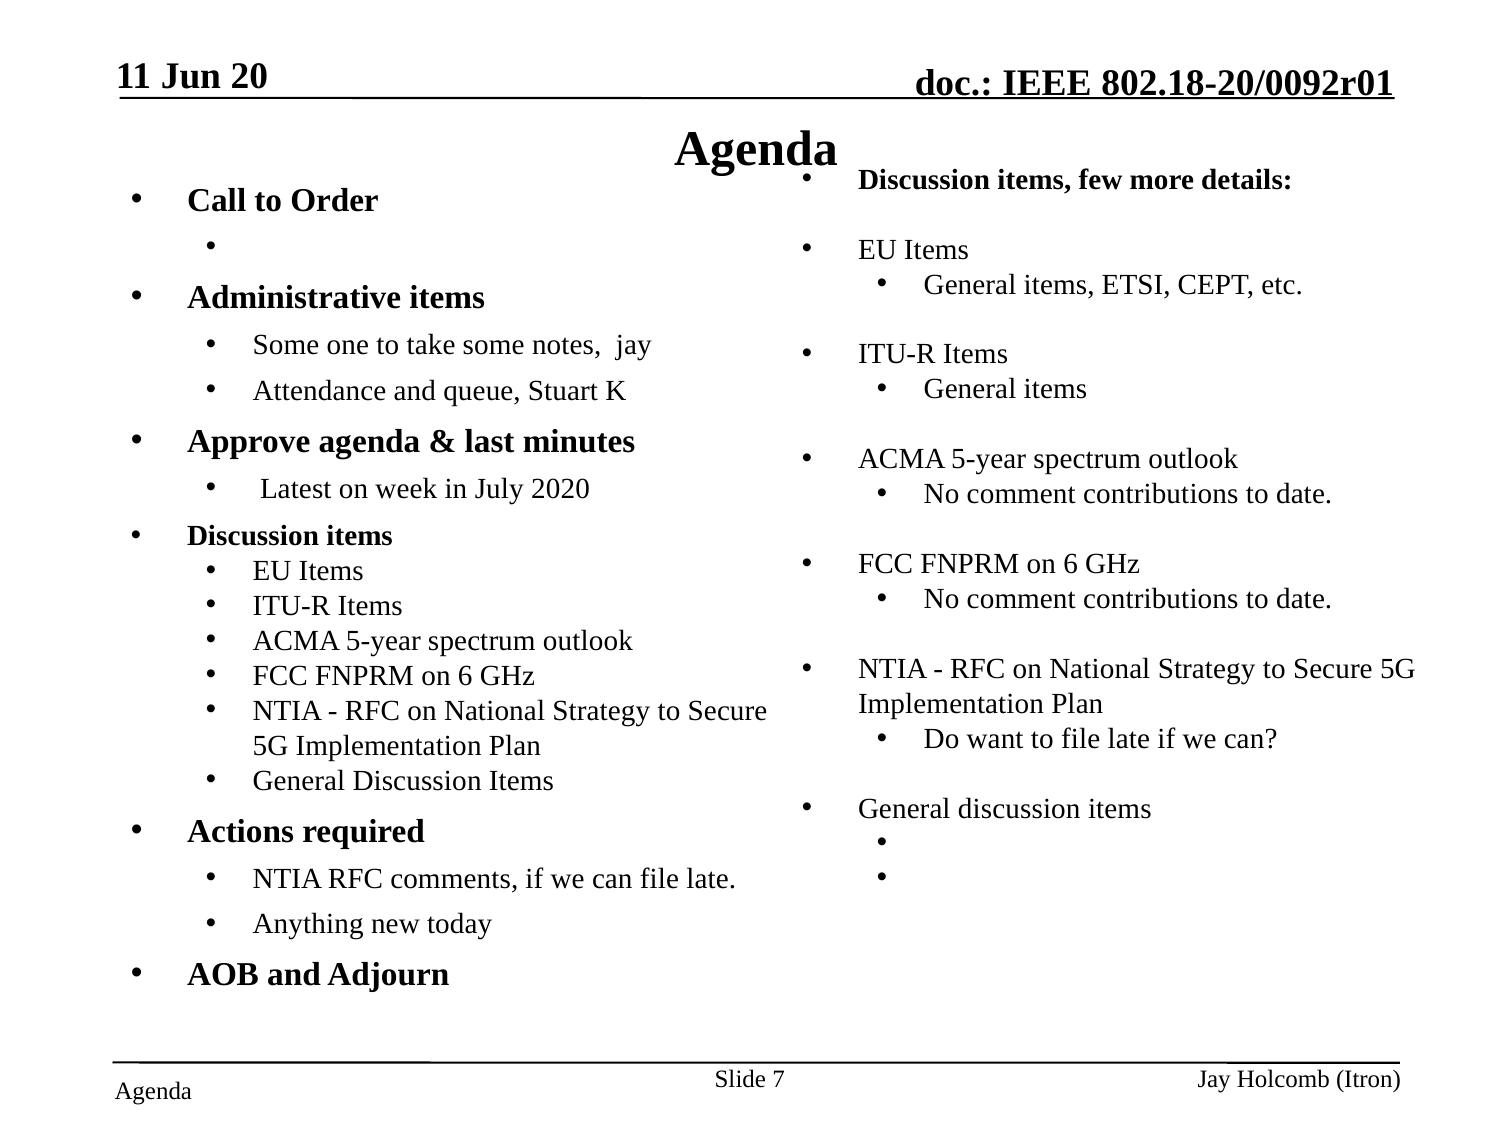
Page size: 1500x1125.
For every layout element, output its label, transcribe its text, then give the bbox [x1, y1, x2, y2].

text_box Discussion items, few more details: EU Items General items, ETSI, CEPT, etc. ITU-R Items General items ACMA 5-year spectrum outlook No comment contributions to date. FCC FNPRM on 6 GHz No comment contributions to date. NTIA - RFC on National Strategy to Secure 5G Implementation Plan Do want to file late if we can? General discussion items [786, 152, 1438, 1063]
title Agenda [118, 95, 1394, 169]
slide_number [115, 45, 477, 97]
footer Jay Holcomb (Itron) [878, 1063, 1402, 1093]
text_box Agenda [99, 1067, 238, 1112]
slide_number Slide 7 [699, 1063, 800, 1123]
list Call to Order Attendance server is open Administrative items Some one to take some notes, jay Attendance and queue, Stuart K Approve agenda & last minutes Latest on week in July 2020 Discussion items EU Items ITU-R Items ACMA 5-year spectrum outlook FCC FNPRM on 6 GHz NTIA - RFC on National Strategy to Secure 5G Implementation Plan General Discussion Items Actions required NTIA RFC comments, if we can file late. Anything new today AOB and Adjourn [115, 169, 786, 1063]
